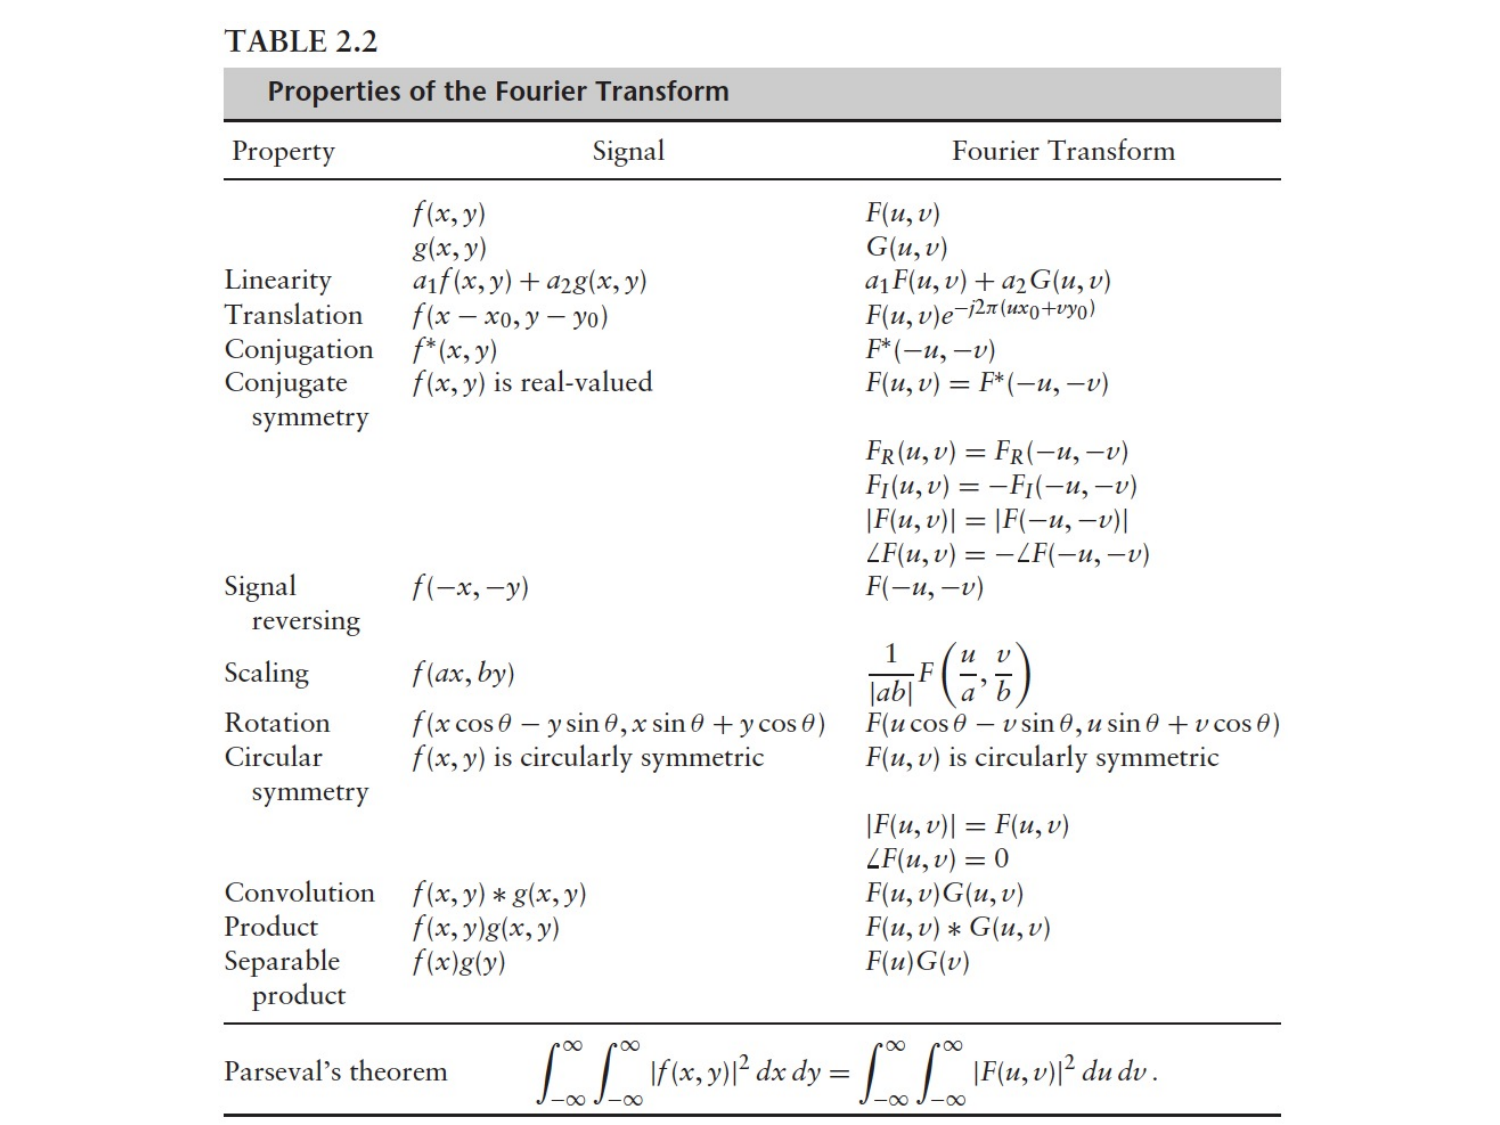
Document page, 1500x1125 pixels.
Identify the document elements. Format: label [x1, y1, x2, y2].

picture [218, 21, 1288, 1125]
